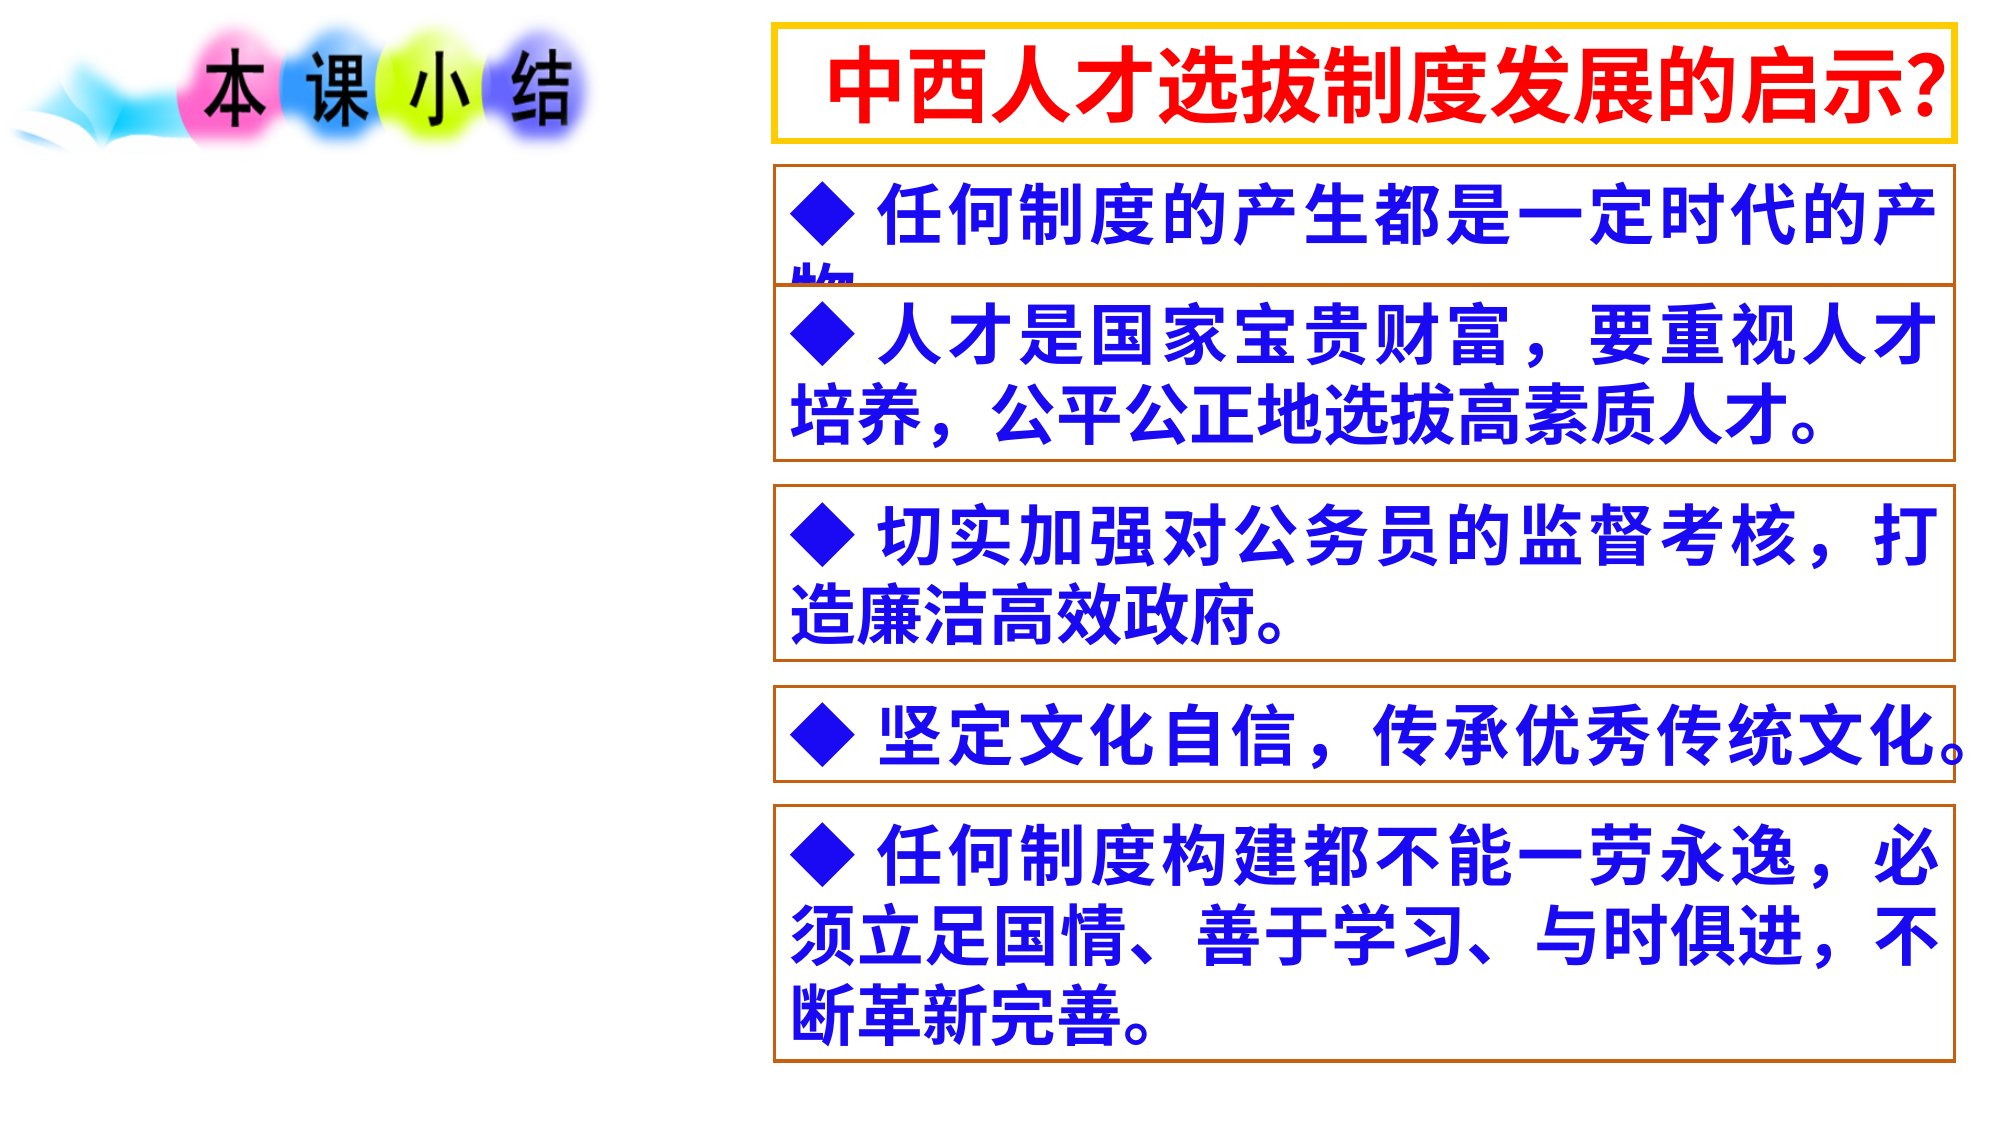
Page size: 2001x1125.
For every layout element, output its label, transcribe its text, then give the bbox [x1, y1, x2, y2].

text_box ◆人才是国家宝贵财富，要重视人才培养，公平公正地选拔高素质人才。 [774, 285, 1955, 461]
text_box ◆任何制度构建都不能一劳永逸，必须立足国情、善于学习、与时俱进，不断革新完善。 [774, 805, 1955, 1062]
text_box 中西人才选拔制度发展的启示？ [774, 25, 1955, 141]
picture [0, 8, 618, 159]
text_box ◆坚定文化自信，传承优秀传统文化。 [774, 686, 1955, 782]
text_box ◆切实加强对公务员的监督考核，打造廉洁高效政府。 [774, 485, 1955, 661]
text_box ◆任何制度的产生都是一定时代的产物。 [774, 165, 1955, 285]
